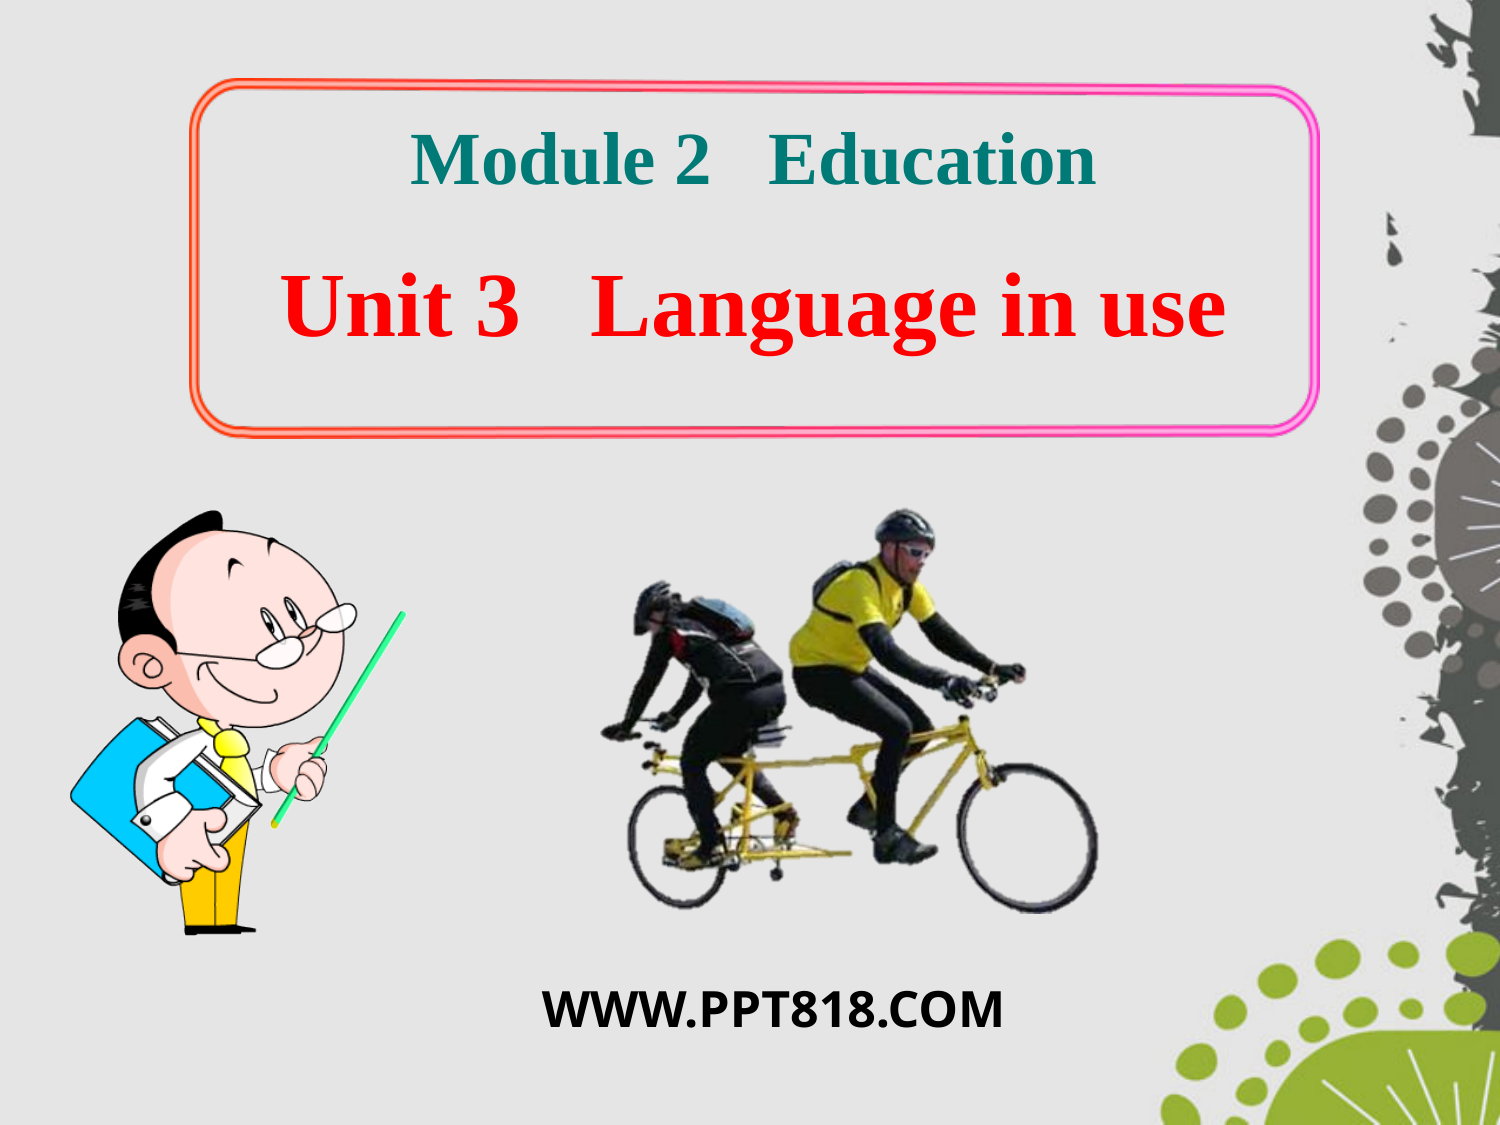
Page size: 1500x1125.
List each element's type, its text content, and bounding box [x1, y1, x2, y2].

text_box WWW.PPT818.COM [470, 963, 1077, 1111]
text_box Module 2 Education Unit 3 Language in use [179, 101, 183, 363]
text_box Module 2 Education Unit 3 Language in use [1324, 101, 1330, 363]
picture [0, 0, 1500, 1125]
